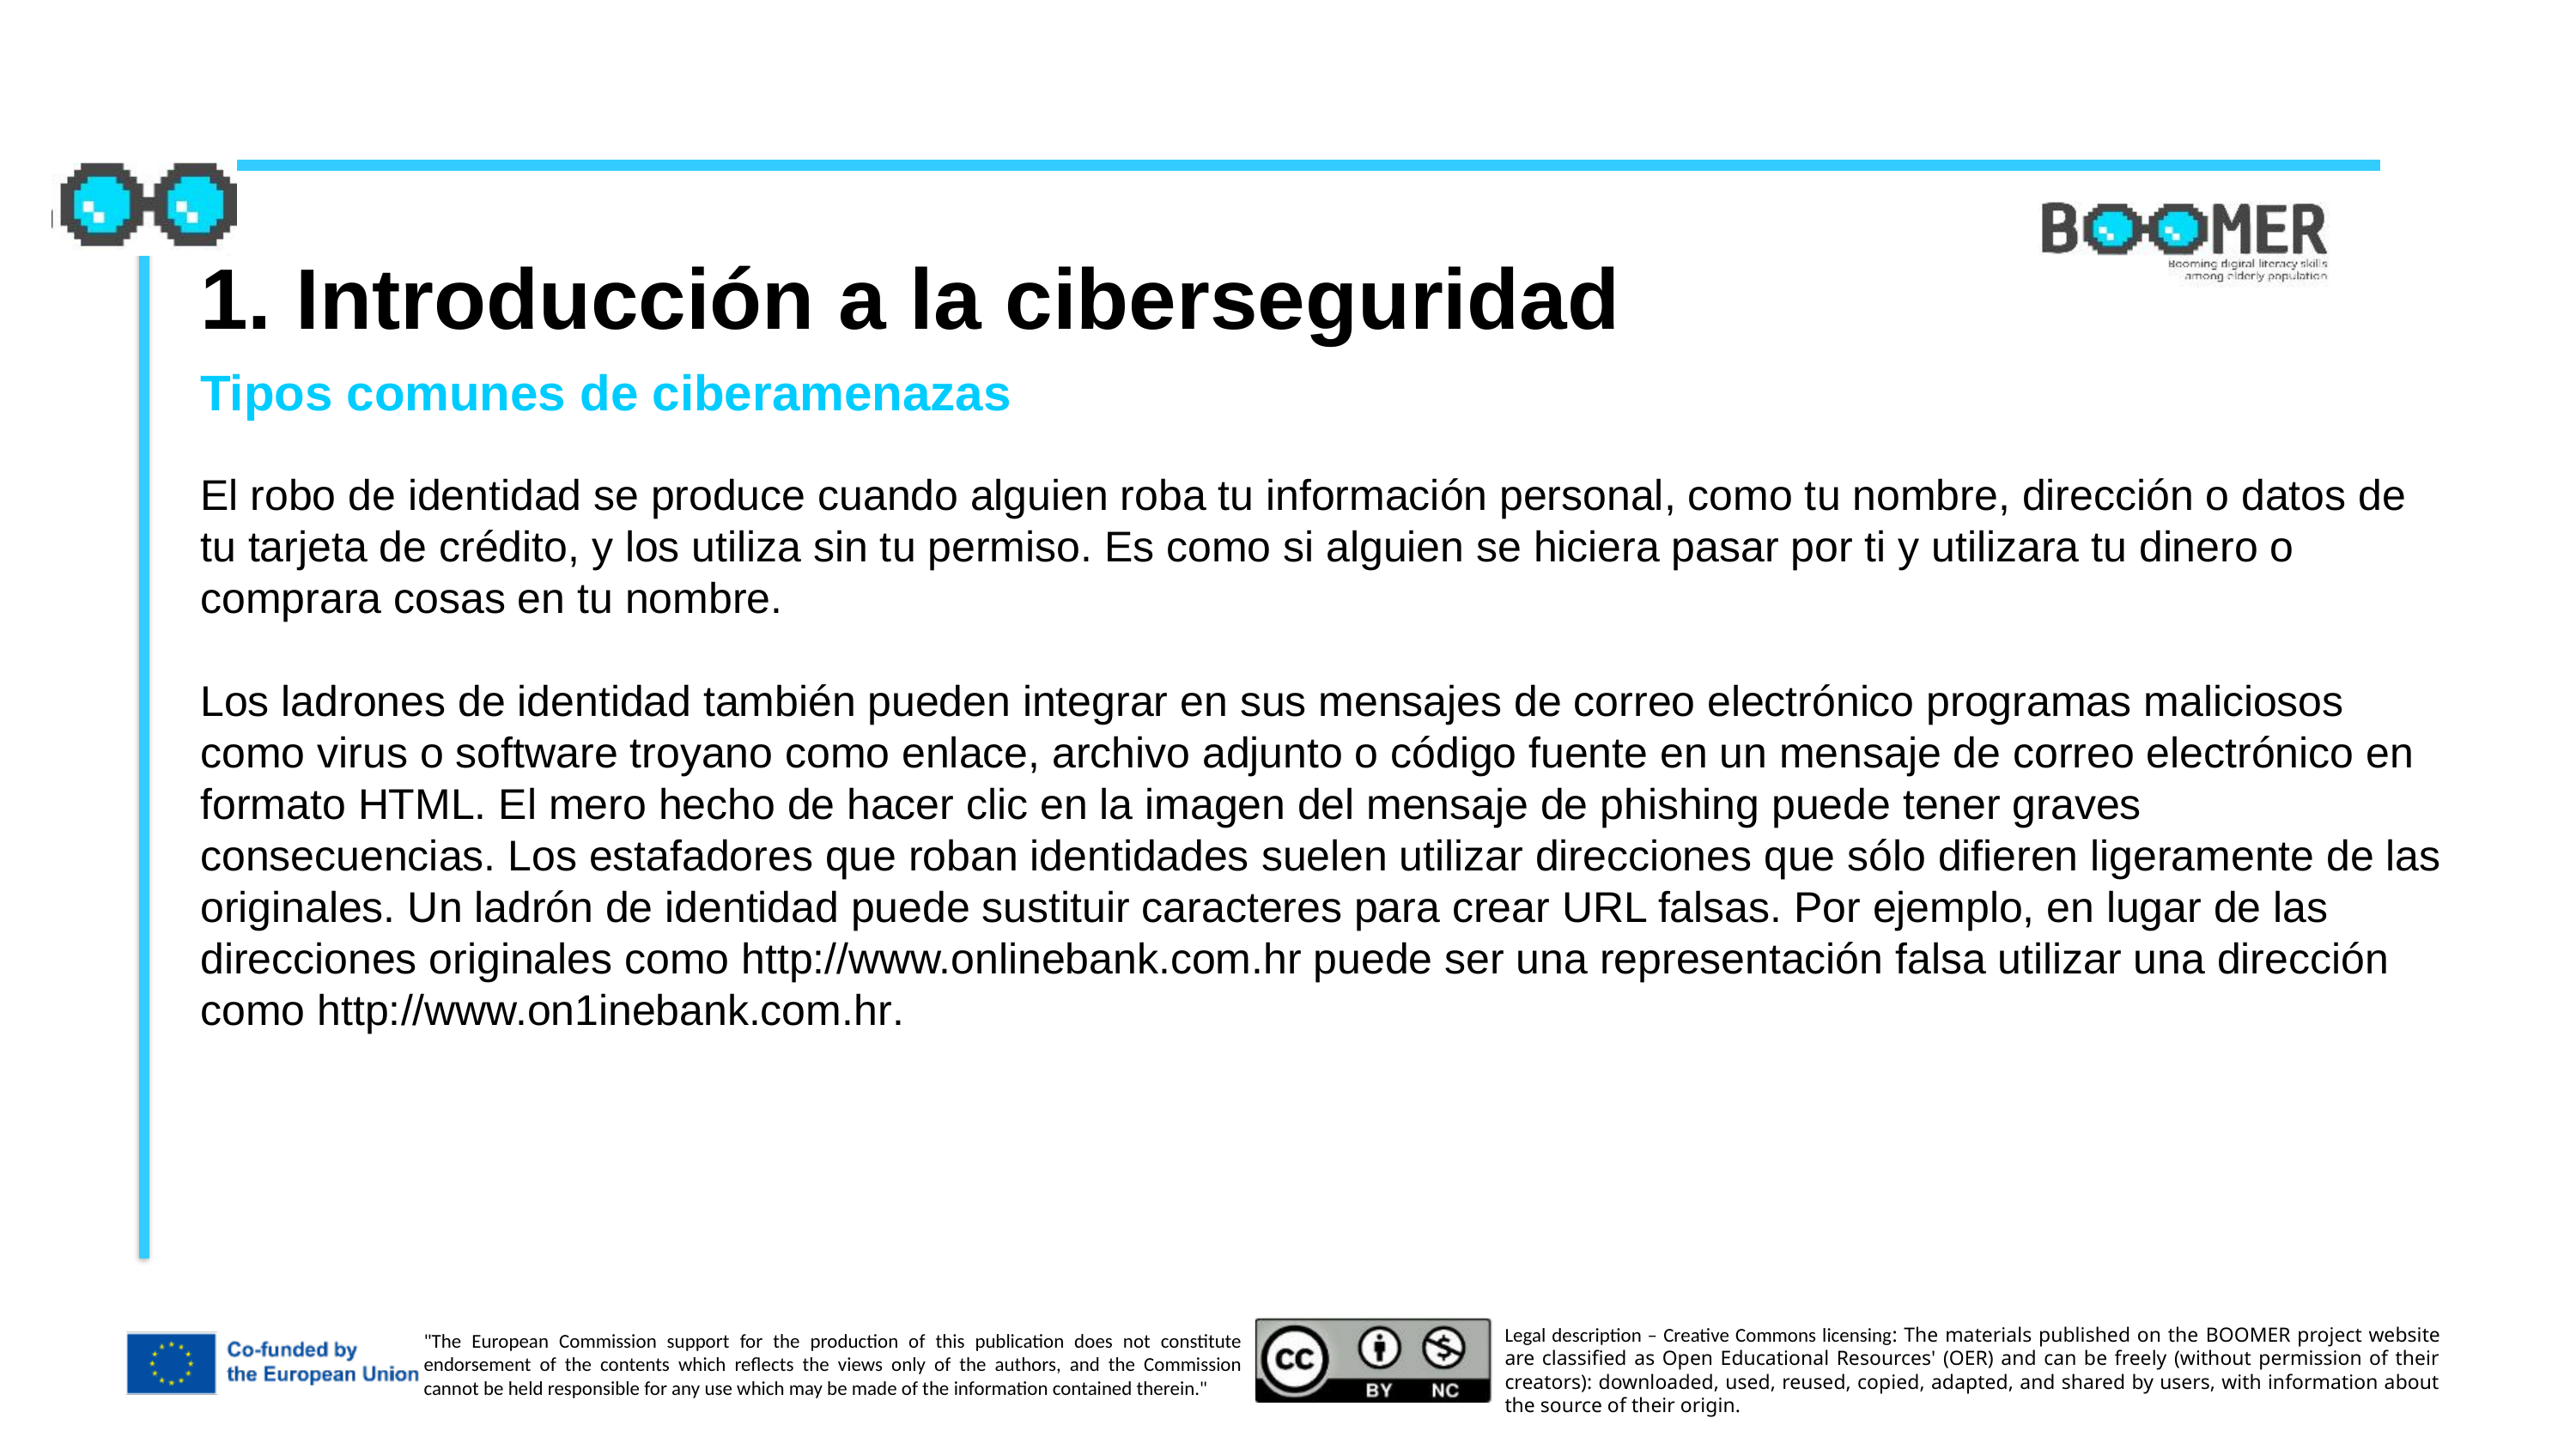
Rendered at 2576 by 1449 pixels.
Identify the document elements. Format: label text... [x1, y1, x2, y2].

text_box El robo de identidad se produce cuando alguien roba tu información personal, como tu nombre, dirección o datos de tu tarjeta de crédito, y los utiliza sin tu permiso. Es como si alguien se hiciera pasar por ti y utilizara tu dinero o comprara cosas en tu nombre. Los ladrones de identidad también pueden integrar en sus mensajes de correo electrónico programas maliciosos como virus o software troyano como enlace, archivo adjunto o código fuente en un mensaje de correo electrónico en formato HTML. El mero hecho de hacer clic en la imagen del mensaje de phishing puede tener graves consecuencias. Los estafadores que roban identidades suelen utilizar direcciones que sólo difieren ligeramente de las originales. Un ladrón de identidad puede sustituir caracteres para crear URL falsas. Por ejemplo, en lugar de las direcciones originales como http://www.onlinebank.com.hr puede ser una representación falsa utilizar una dirección como http://www.on1inebank.com.hr. [187, 460, 2462, 1070]
picture [124, 1331, 441, 1397]
text_box Tipos comunes de ciberamenazas [187, 354, 1461, 427]
picture [2038, 191, 2334, 288]
picture [52, 142, 237, 256]
text_box 1. Introducción a la ciberseguridad [187, 237, 1991, 354]
picture [1255, 1318, 1492, 1403]
